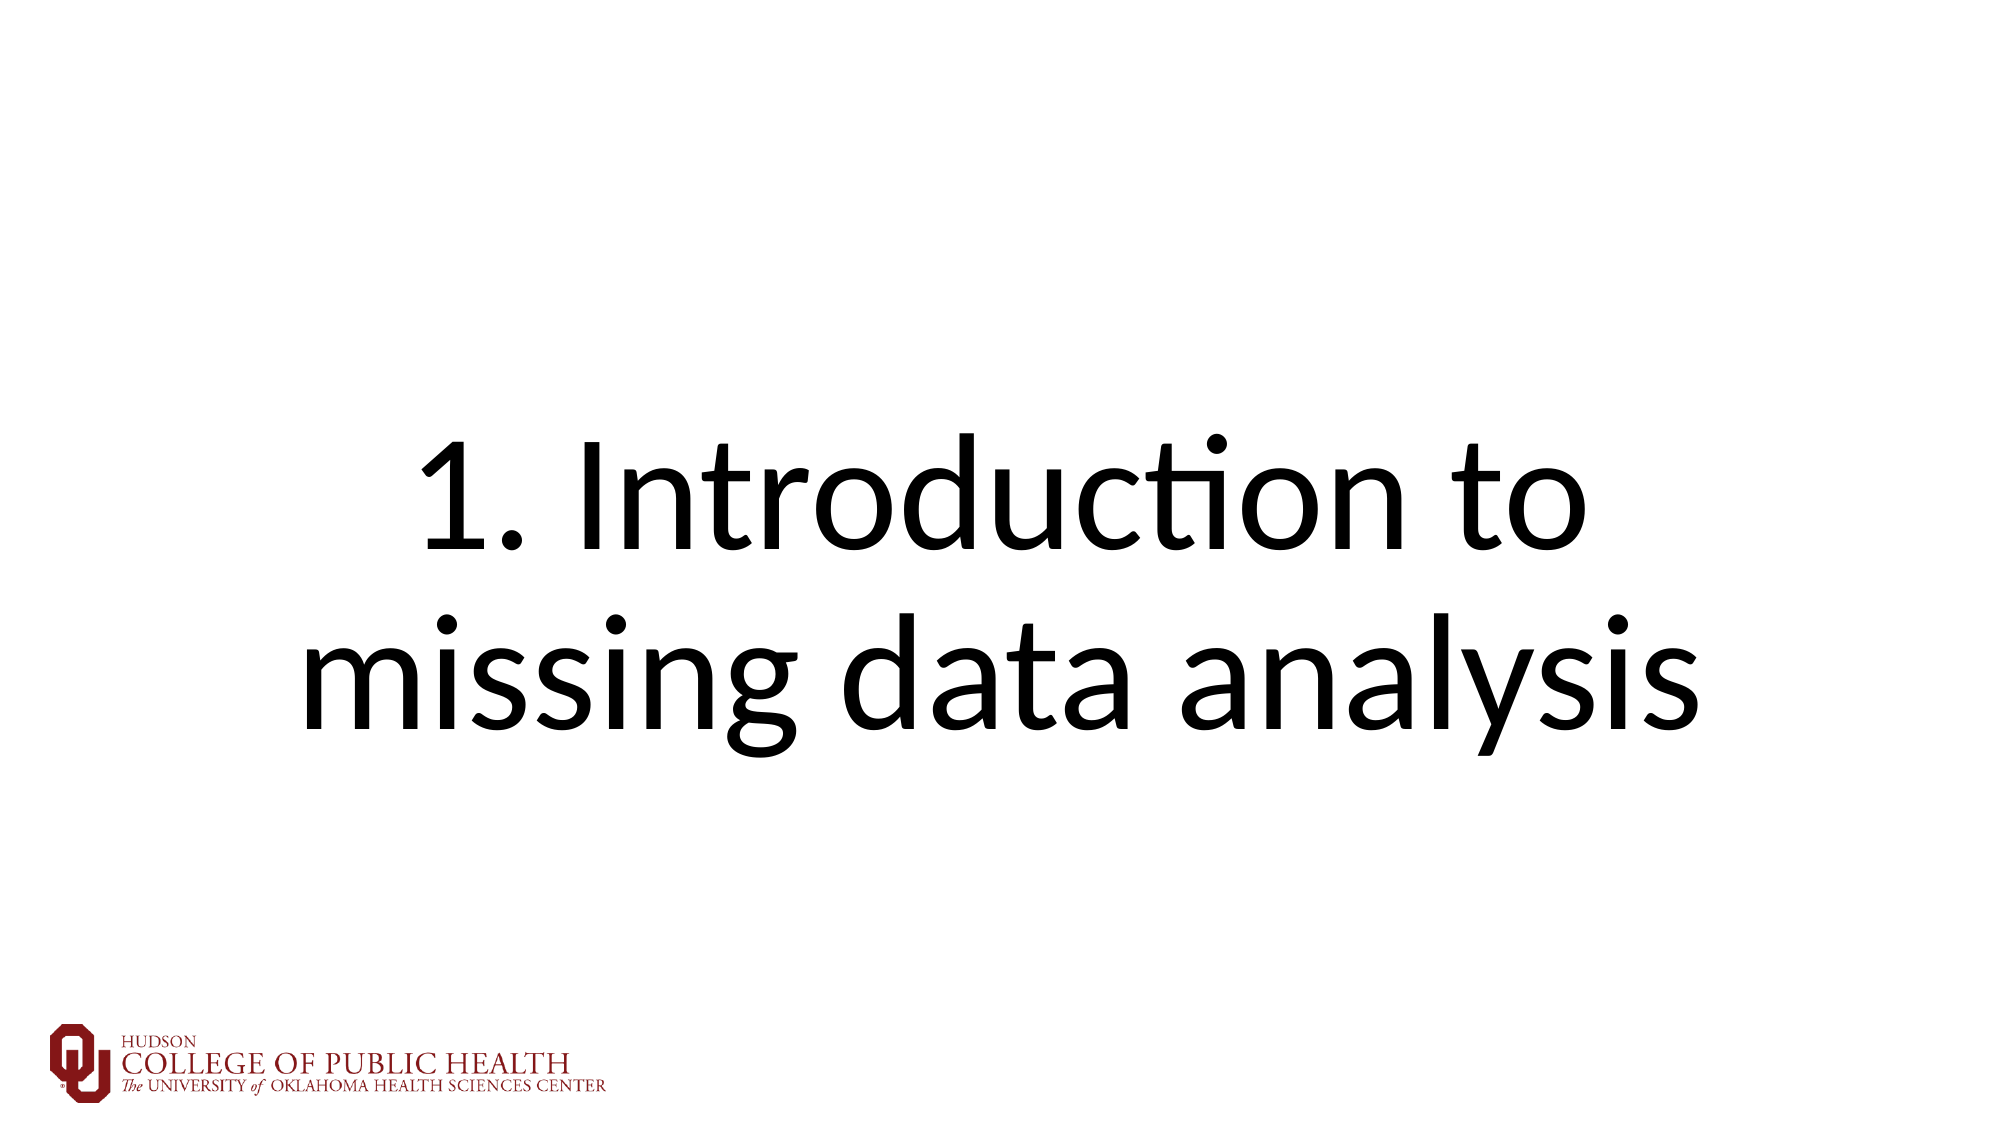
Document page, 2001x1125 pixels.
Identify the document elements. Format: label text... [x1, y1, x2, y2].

picture [50, 1024, 606, 1103]
list 1. Introduction to missing data analysis [137, 397, 1863, 1014]
